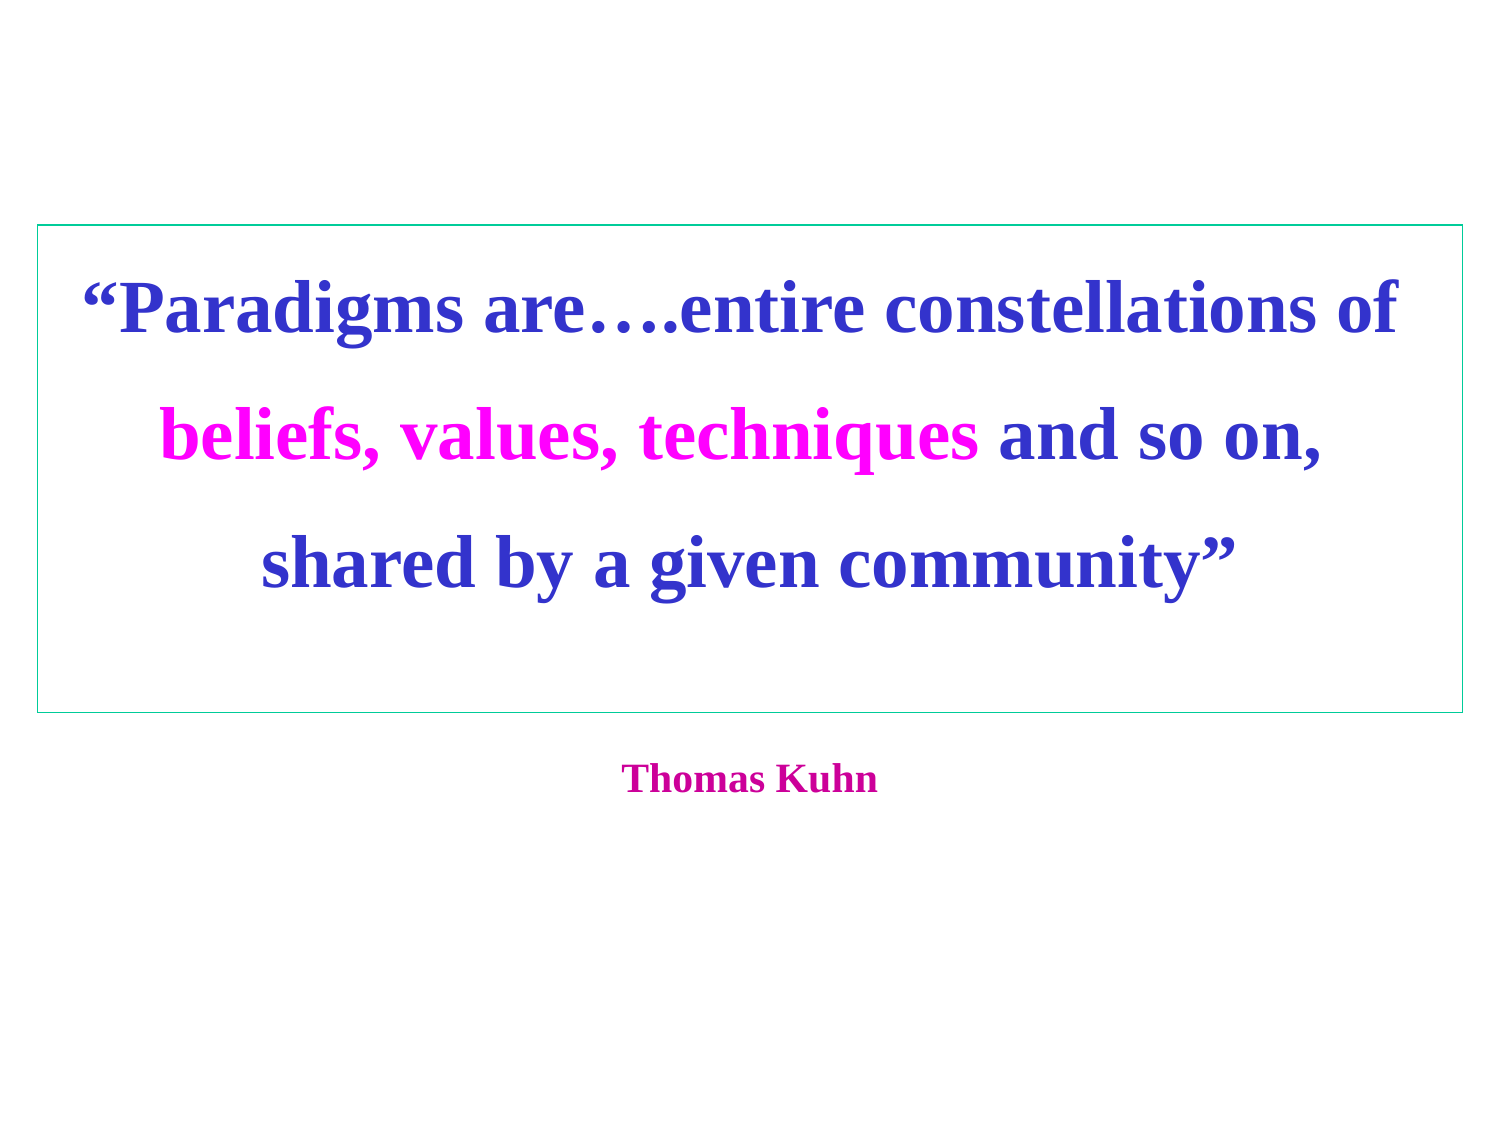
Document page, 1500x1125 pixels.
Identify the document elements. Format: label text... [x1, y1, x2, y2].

text_box “Paradigms are….entire constellations of beliefs, values, techniques and so on, shared by a given community” Thomas Kuhn [37, 713, 1463, 950]
text_box [37, 224, 1463, 713]
